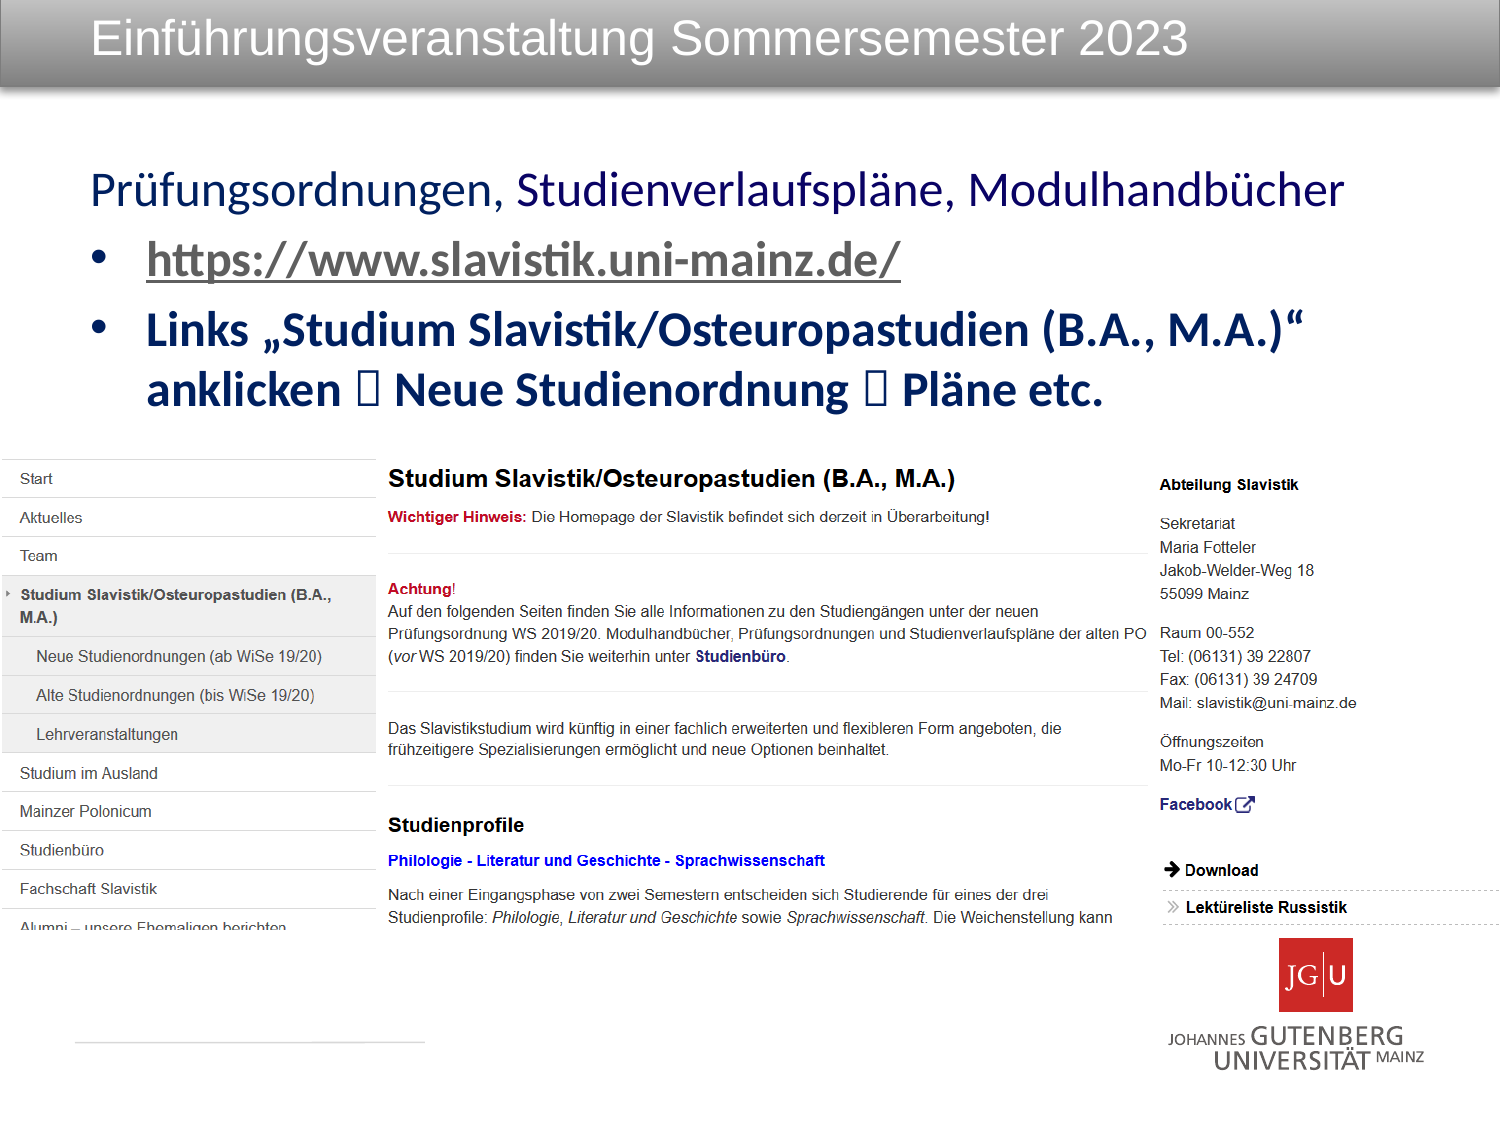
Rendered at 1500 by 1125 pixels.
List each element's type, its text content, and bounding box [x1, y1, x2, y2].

list Prüfungsordnungen, Studienverlaufspläne, Modulhandbücher https://www.slavistik.uni-mainz.de/ Links „Studium Slavistik/Osteuropastudien (B.A., M.A.)“ anklicken  Neue Studienordnung  Pläne etc. [74, 938, 1426, 1036]
title Einführungsveranstaltung Sommersemester 2023 [74, 0, 1466, 71]
picture [0, 444, 1500, 930]
list Prüfungsordnungen, Studienverlaufspläne, Modulhandbücher https://www.slavistik.uni-mainz.de/ Links „Studium Slavistik/Osteuropastudien (B.A., M.A.)“ anklicken  Neue Studienordnung  Pläne etc. [74, 148, 1426, 442]
